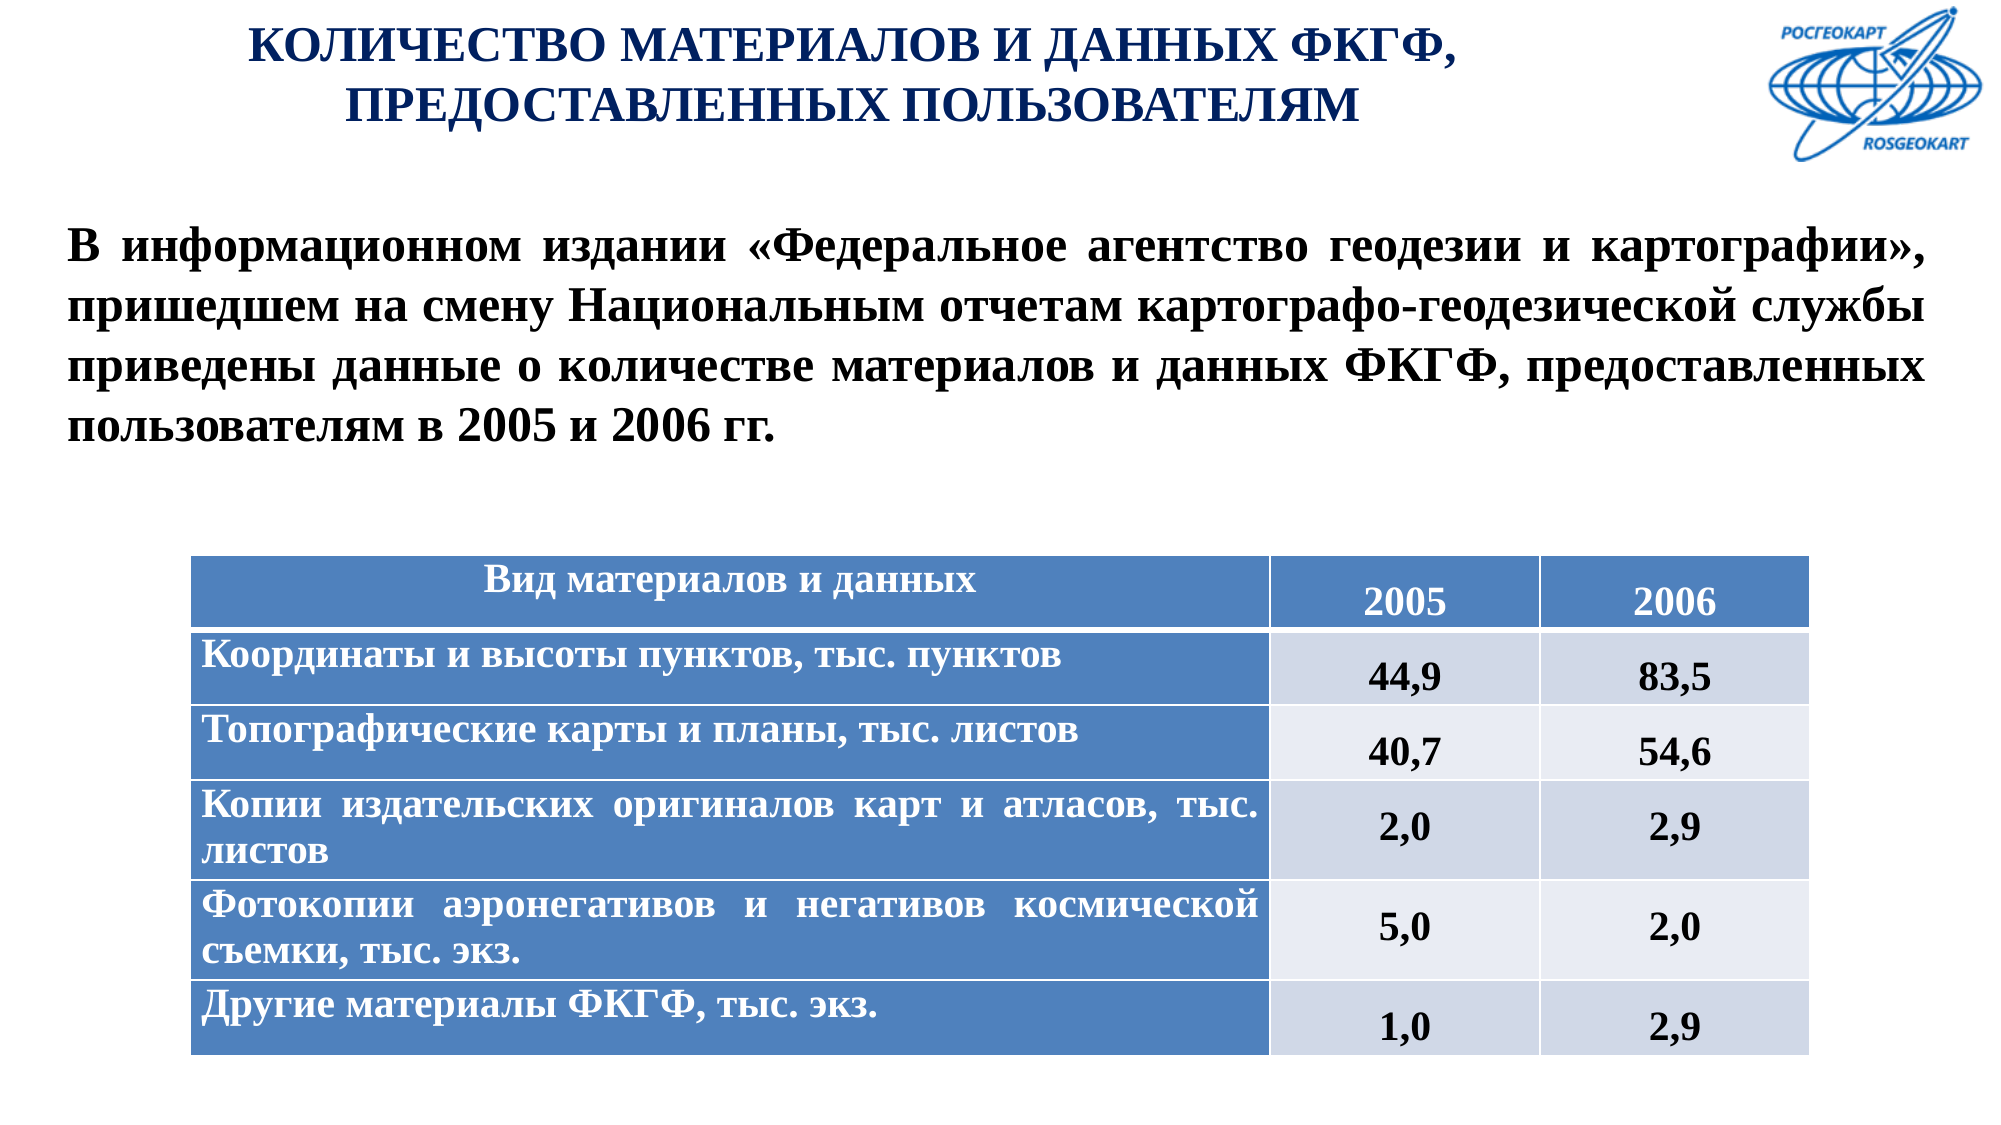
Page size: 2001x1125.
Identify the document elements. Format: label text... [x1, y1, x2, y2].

table_cell 44,9 [1271, 633, 1539, 704]
table_cell Координаты и высоты пунктов, тыс. пунктов [191, 633, 1269, 704]
table_cell 40,7 [1271, 706, 1539, 779]
table_header 2006 [1541, 556, 1809, 627]
table_cell 2,0 [1541, 881, 1809, 979]
text_box В информационном издании «Федеральное агентство геодезии и картографии», пришедшем на смену Национальным отчетам картографо-геодезической службы приведены данные о количестве материалов и данных ФКГФ, предоставленных пользователям в 2005 и 2006 гг. [53, 203, 1941, 459]
table_cell 2,9 [1541, 981, 1809, 1055]
table_cell 1,0 [1271, 981, 1539, 1055]
picture [1757, 6, 1994, 162]
table_cell 5,0 [1271, 881, 1539, 979]
text_box КОЛИЧЕСТВО МАТЕРИАЛОВ И ДАННЫХ ФКГФ, ПРЕДОСТАВЛЕННЫХ ПОЛЬЗОВАТЕЛЯМ [0, 3, 1707, 139]
table_header Вид материалов и данных [191, 556, 1269, 627]
table_header 2005 [1271, 556, 1539, 627]
table_cell Топографические карты и планы, тыс. листов [191, 706, 1269, 779]
table_cell Копии издательских оригиналов карт и атласов, тыс. листов [191, 781, 1269, 879]
table_cell 83,5 [1541, 633, 1809, 704]
table_cell 54,6 [1541, 706, 1809, 779]
table_cell Другие материалы ФКГФ, тыс. экз. [191, 981, 1269, 1055]
table_cell 2,0 [1271, 781, 1539, 879]
table_cell 2,9 [1541, 781, 1809, 879]
table_cell Фотокопии аэронегативов и негативов космической съемки, тыс. экз. [191, 881, 1269, 979]
